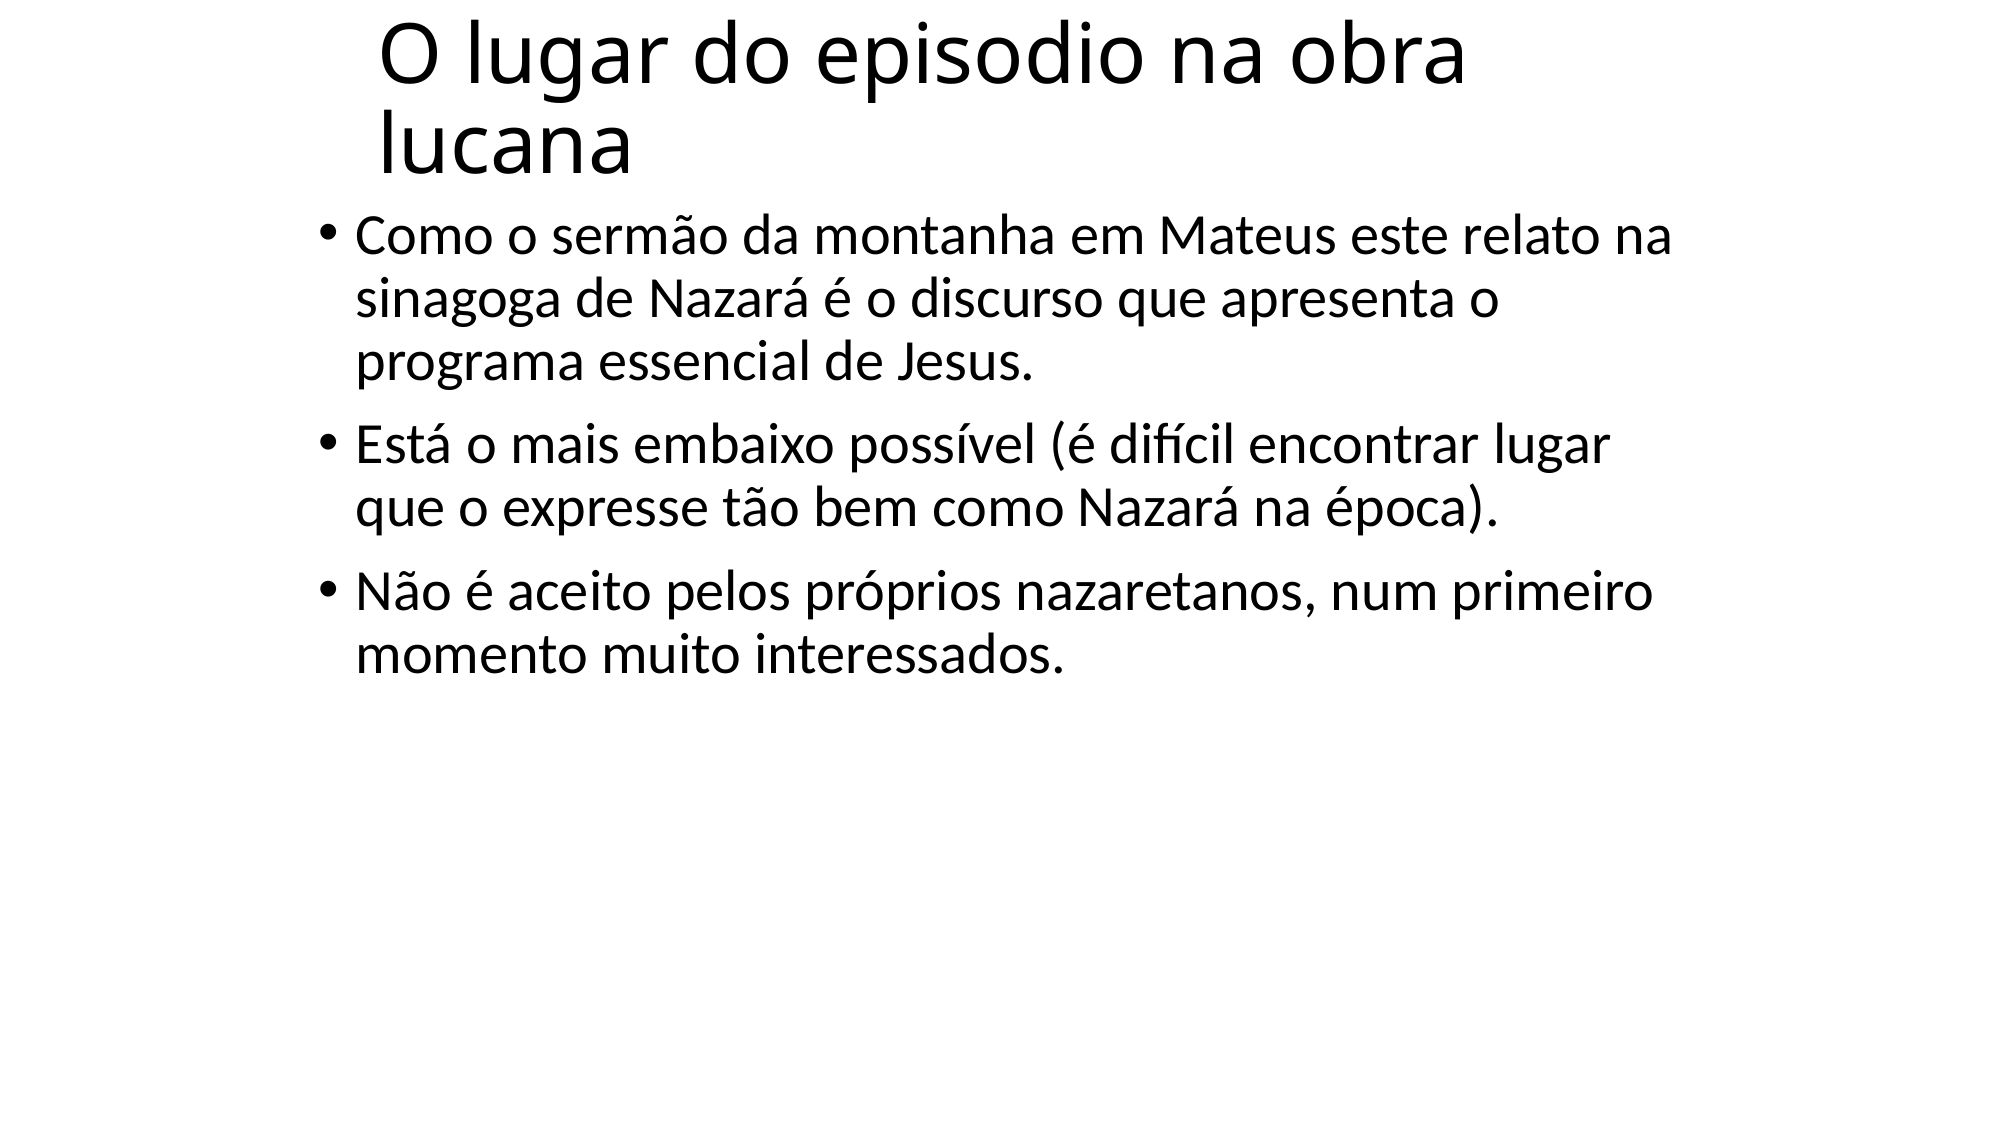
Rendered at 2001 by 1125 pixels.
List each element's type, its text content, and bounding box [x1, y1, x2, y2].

list Como o sermão da montanha em Mateus este relato na sinagoga de Nazará é o discurso que apresenta o programa essencial de Jesus. Está o mais embaixo possível (é difícil encontrar lugar que o expresse tão bem como Nazará na época). Não é aceito pelos próprios nazaretanos, num primeiro momento muito interessados. [303, 196, 1697, 1059]
title O lugar do episodio na obra lucana [362, 42, 1638, 161]
